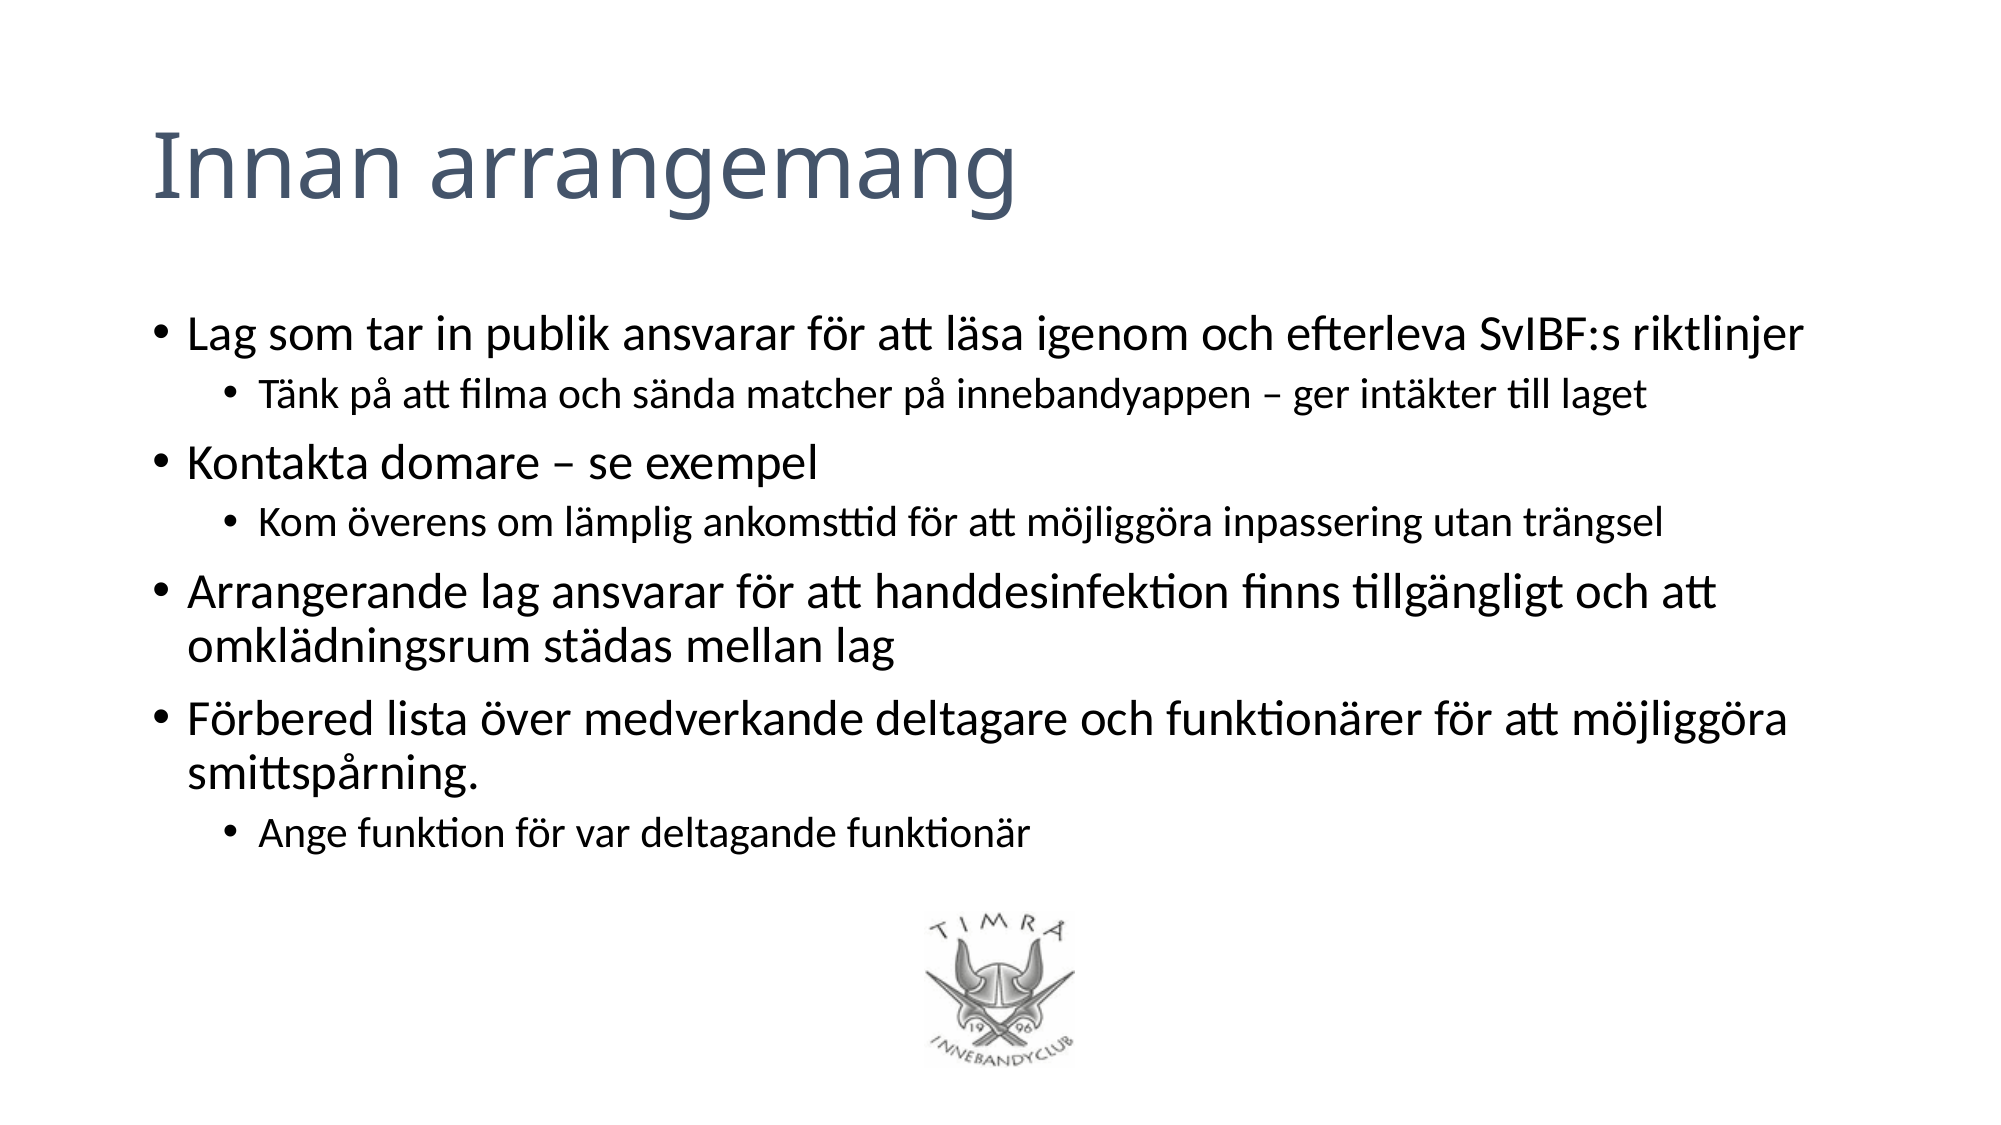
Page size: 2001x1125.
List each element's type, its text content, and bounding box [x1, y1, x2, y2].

title Innan arrangemang [137, 59, 1863, 278]
picture [924, 911, 1075, 1068]
list Lag som tar in publik ansvarar för att läsa igenom och efterleva SvIBF:s riktlinjer Tänk på att filma och sända matcher på innebandyappen – ger intäkter till laget Kontakta domare – se exempel Kom överens om lämplig ankomsttid för att möjliggöra inpassering utan trängsel Arrangerande lag ansvarar för att handdesinfektion finns tillgängligt och att omklädningsrum städas mellan lag Förbered lista över medverkande deltagare och funktionärer för att möjliggöra smittspårning. Ange funktion för var deltagande funktionär [137, 299, 1863, 876]
